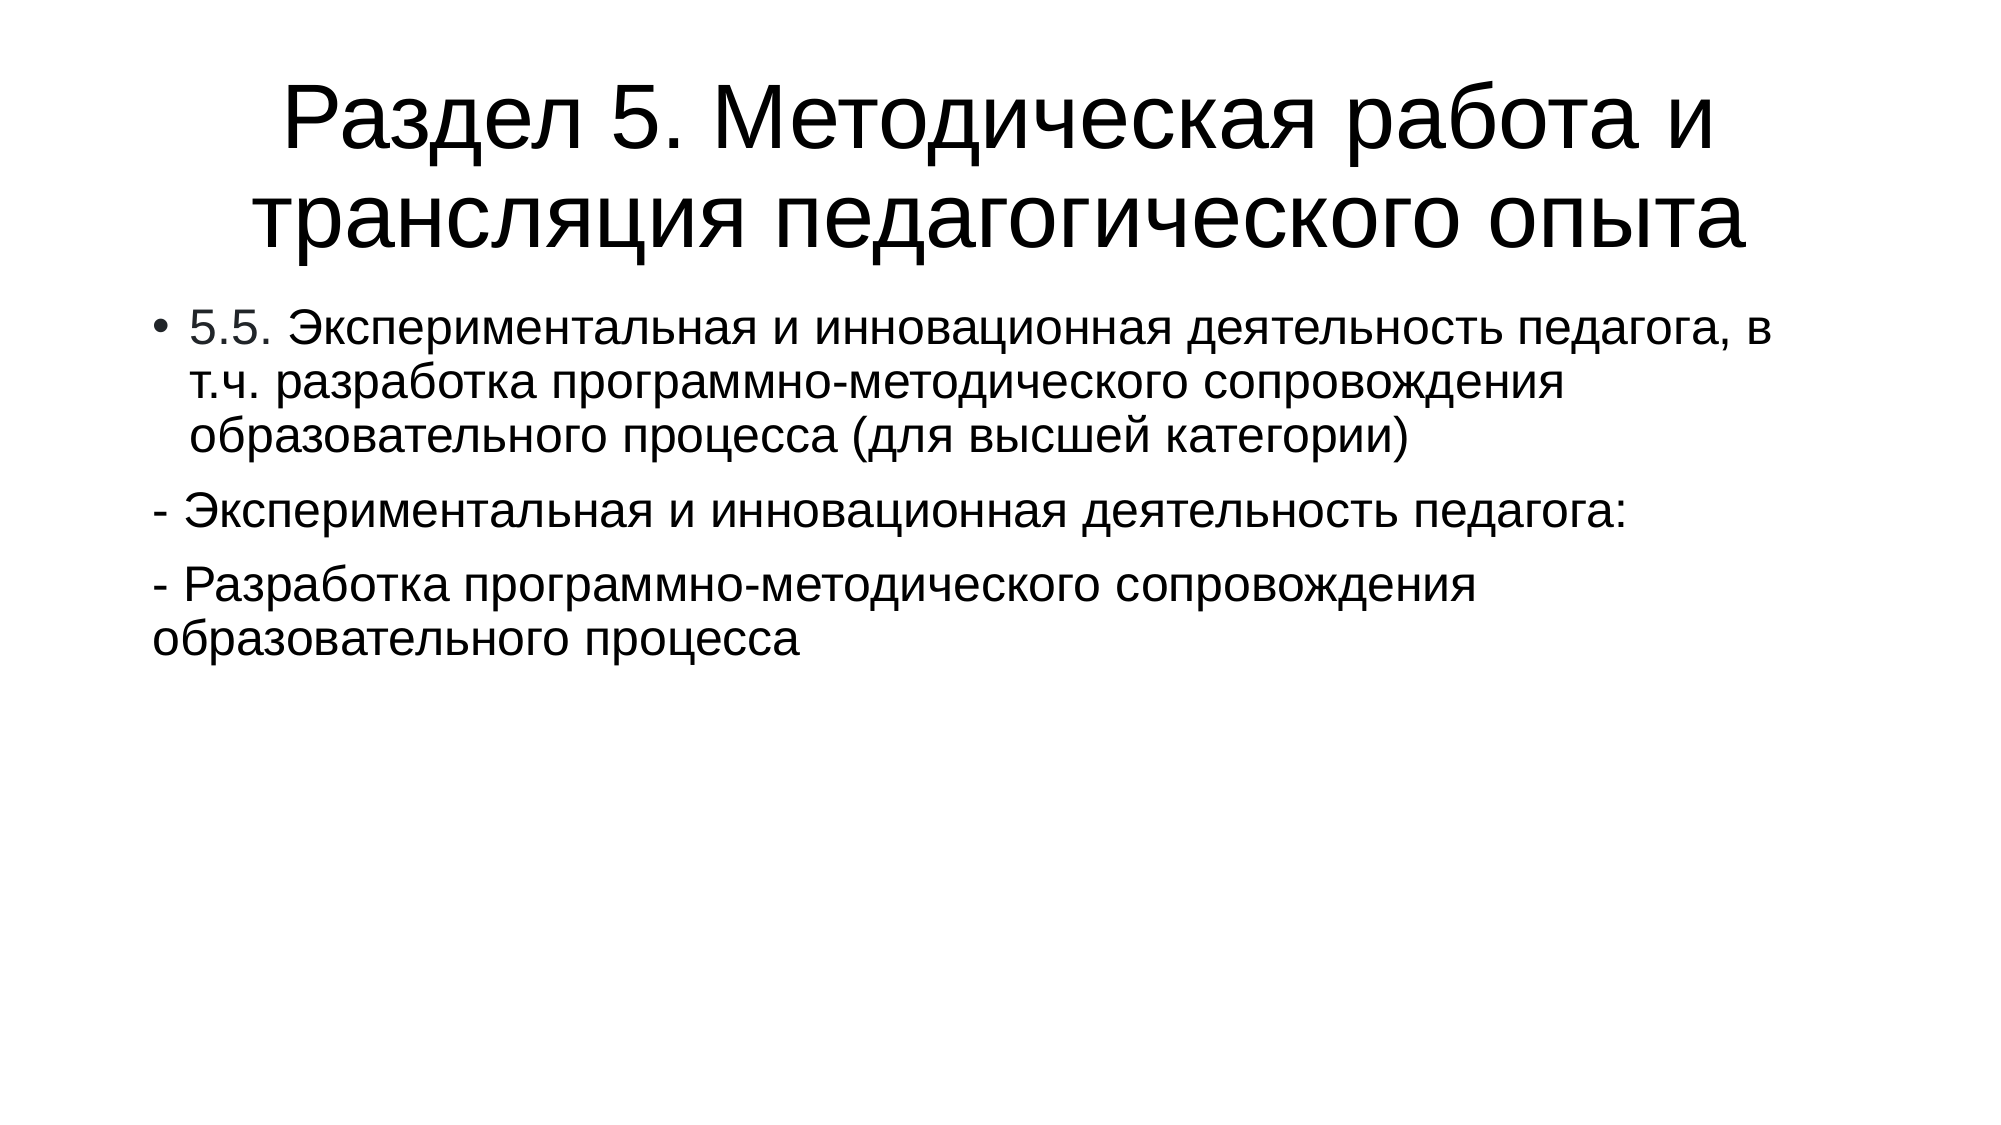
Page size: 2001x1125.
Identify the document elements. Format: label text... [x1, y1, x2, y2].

list 5.5. Экспериментальная и инновационная деятельность педагога, в т.ч. разработка программно-методического сопровождения образовательного процесса (для высшей категории) - Экспериментальная и инновационная деятельность педагога: - Разработка программно-методического сопровождения образовательного процесса [137, 293, 1863, 1096]
title Раздел 5. Методическая работа и трансляция педагогического опыта [137, 59, 1863, 278]
